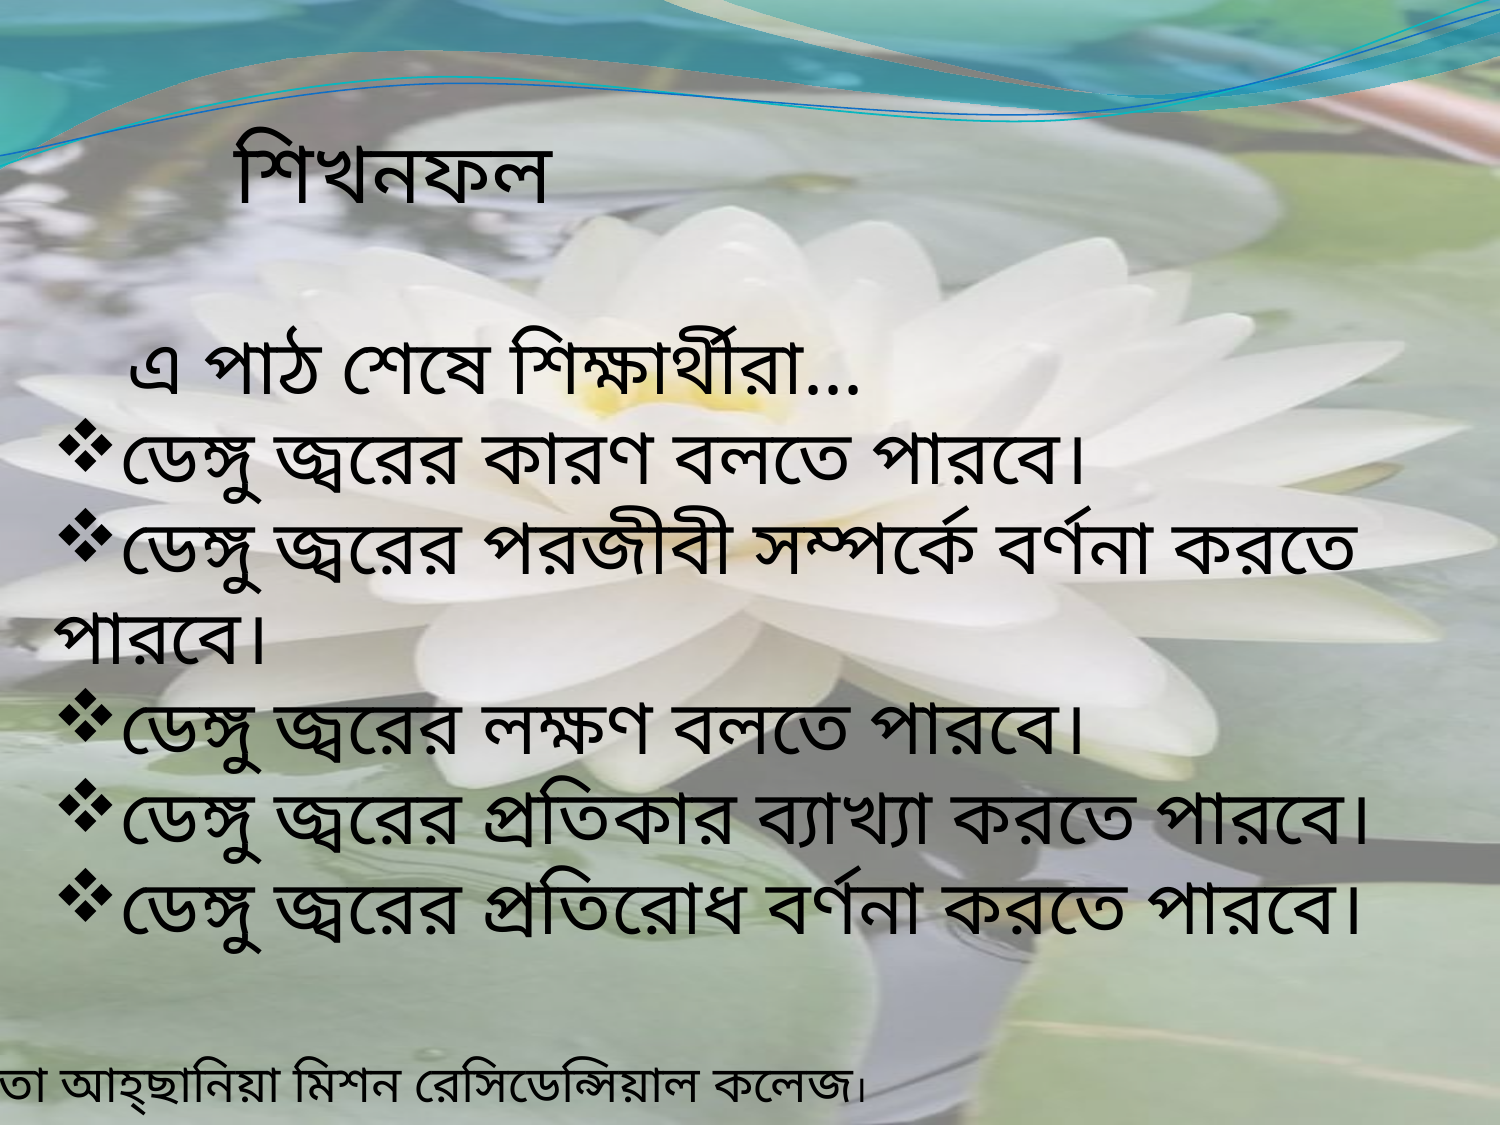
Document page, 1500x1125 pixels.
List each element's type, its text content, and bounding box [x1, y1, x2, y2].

text_box শিখনফল [162, 112, 625, 228]
text_box এ পাঠ শেষে শিক্ষার্থীরা... ডেঙ্গু জ্বরের কারণ বলতে পারবে। ডেঙ্গু জ্বরের পরজীবী সম্পর্কে বর্ণনা করতে পারবে। ডেঙ্গু জ্বরের লক্ষণ বলতে পারবে। ডেঙ্গু জ্বরের প্রতিকার ব্যাখ্যা করতে পারবে। ডেঙ্গু জ্বরের প্রতিরোধ বর্ণনা করতে পারবে। [37, 312, 1475, 1125]
text_box নলতা আহ্‌ছানিয়া মিশন রেসিডেন্সিয়াল কলেজ। [0, 1044, 882, 1120]
